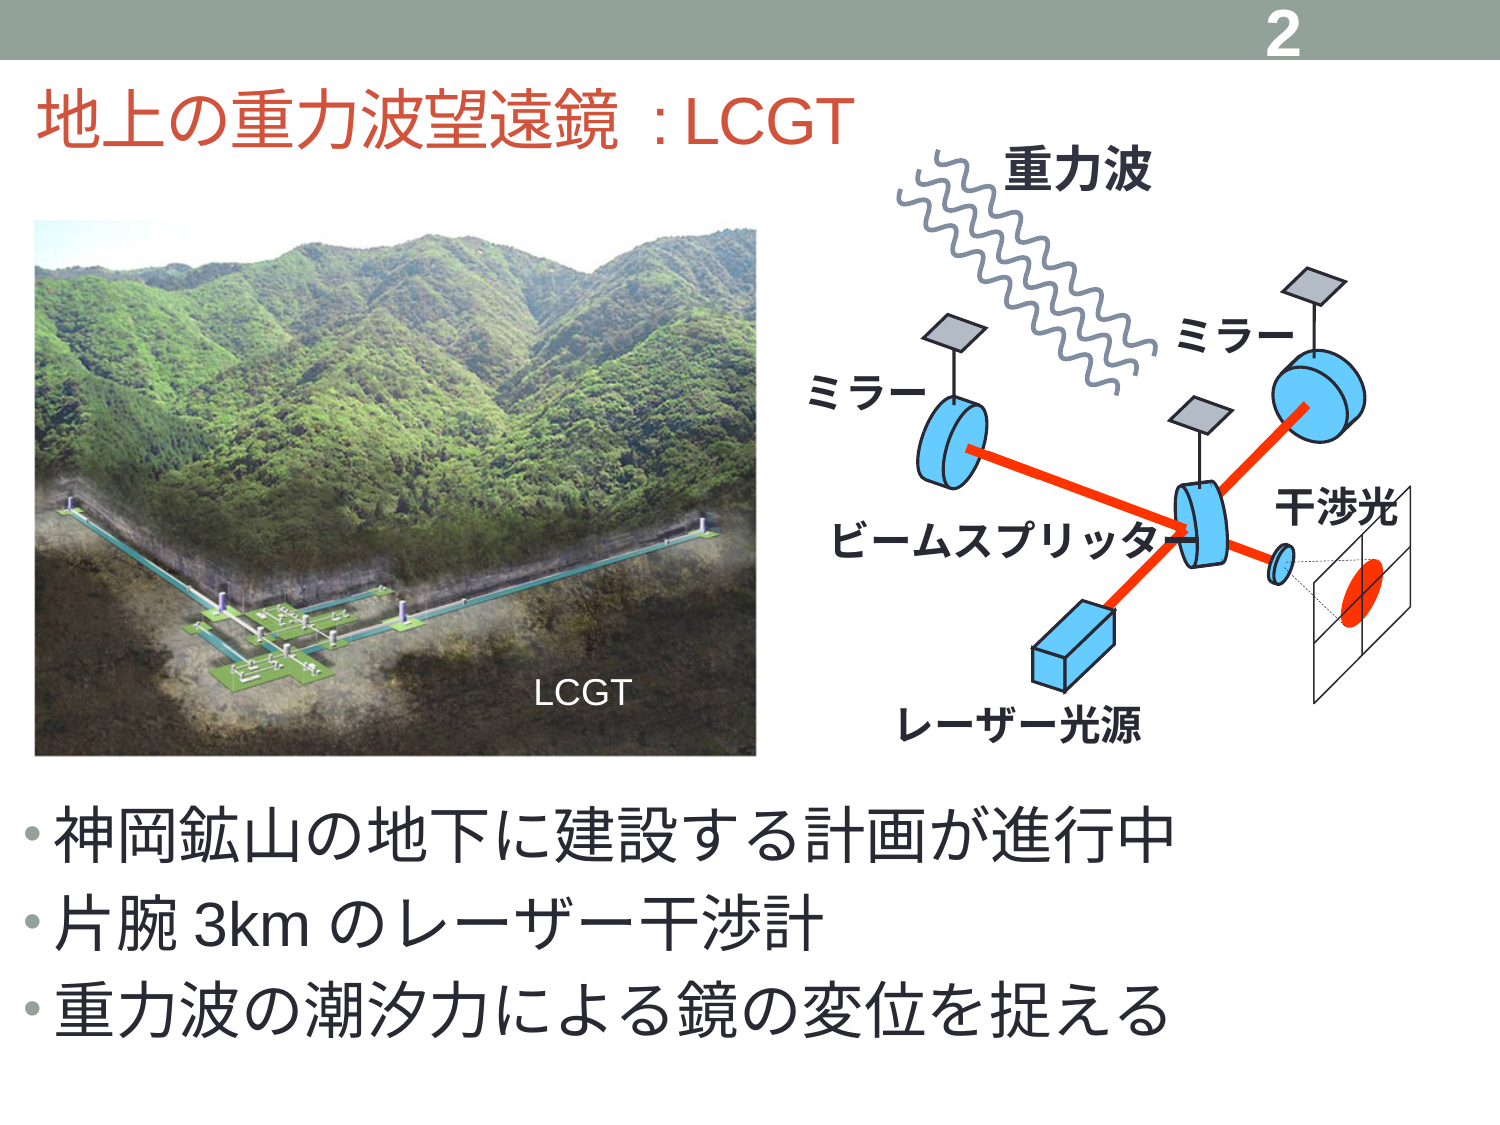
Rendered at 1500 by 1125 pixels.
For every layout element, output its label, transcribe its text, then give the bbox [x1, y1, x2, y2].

picture [34, 220, 757, 758]
title 地上の重力波望遠鏡 : LCGT [20, 60, 1371, 175]
list 神岡鉱山の地下に建設する計画が進行中 片腕3kmのレーザー干渉計 重力波の潮汐力による鏡の変位を捉える [8, 788, 1477, 1095]
slide_number 2 [1250, 3, 1425, 57]
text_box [788, 130, 1450, 758]
